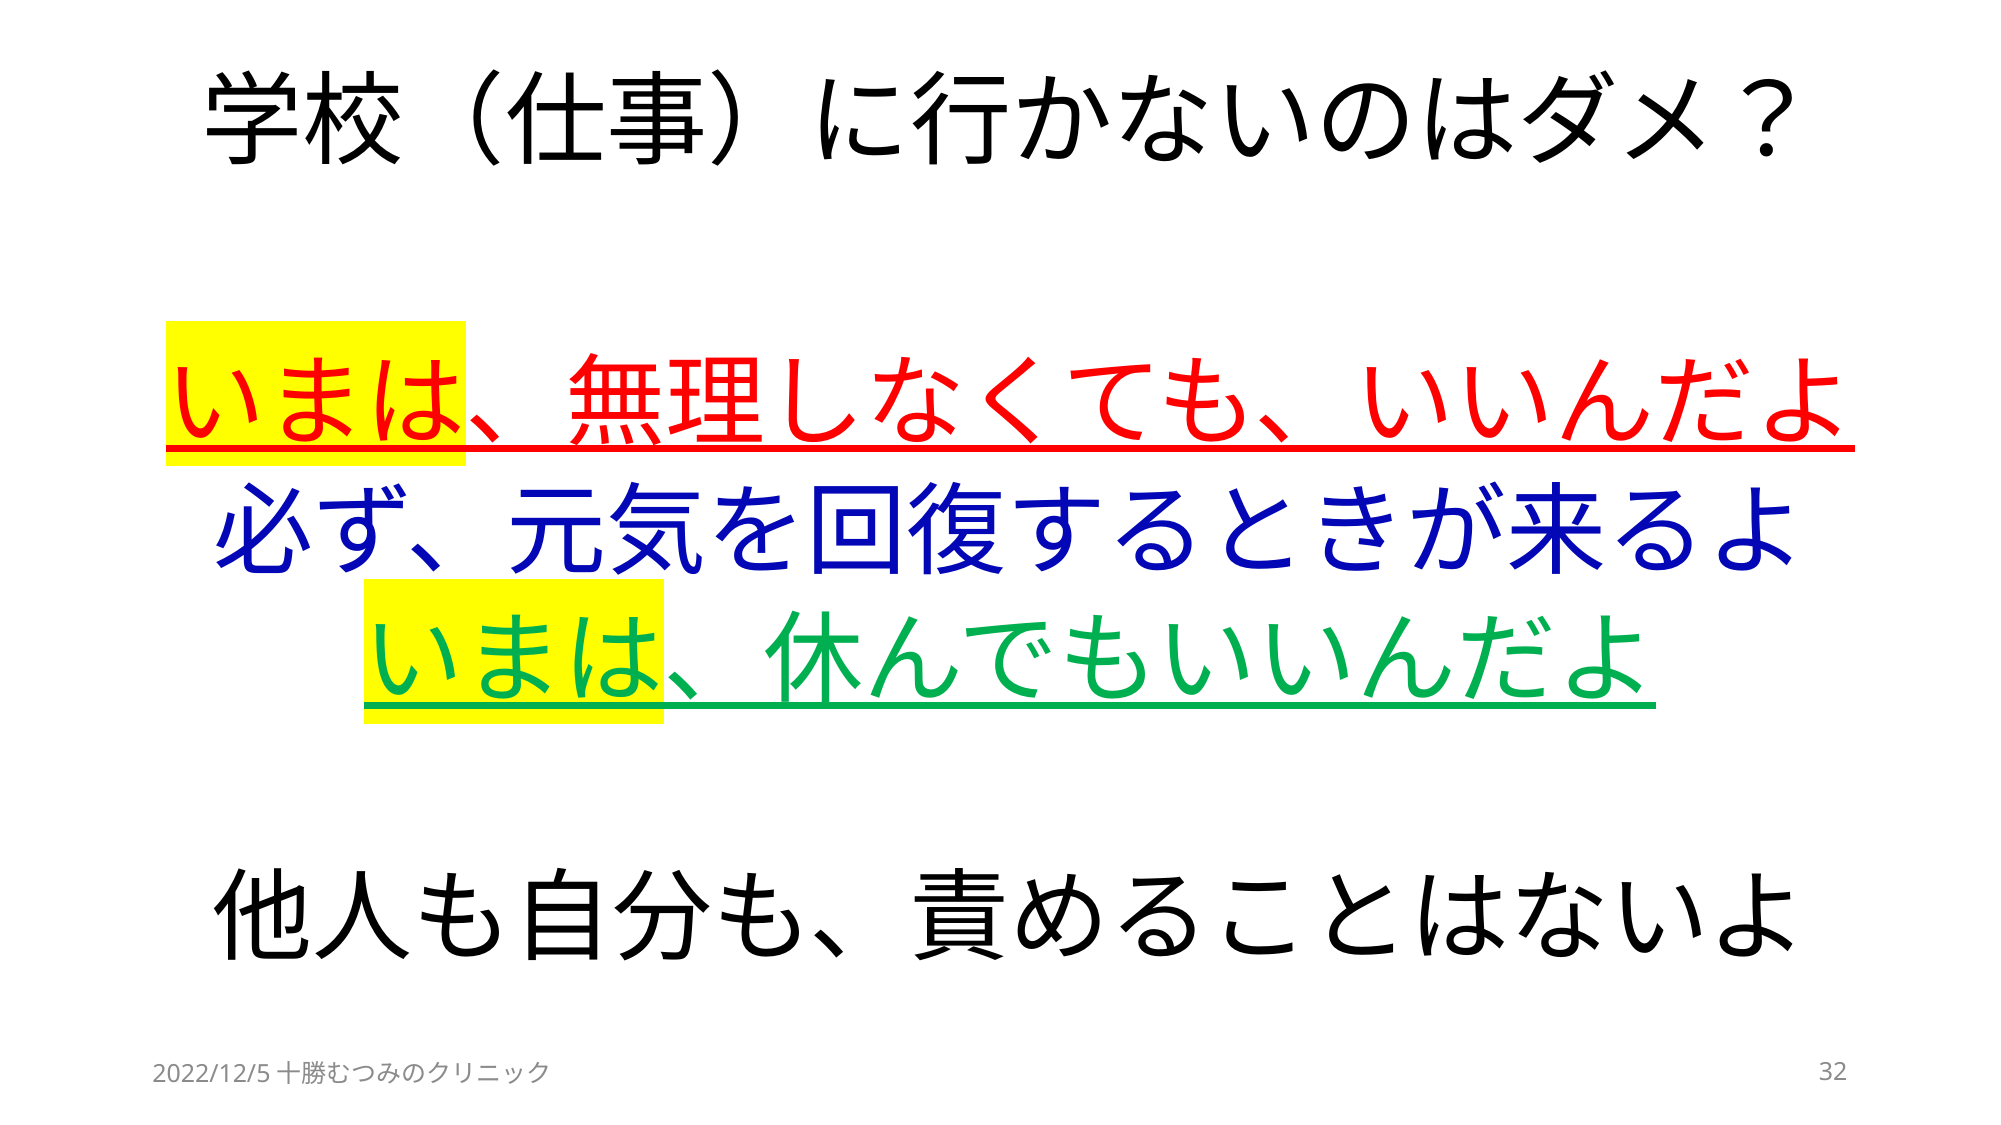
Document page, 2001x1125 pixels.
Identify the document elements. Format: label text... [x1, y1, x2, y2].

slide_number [137, 1042, 588, 1103]
slide_number 32 [1412, 1042, 1863, 1103]
title 学校（仕事）に行かないのはダメ？ [58, 60, 1962, 186]
subtitle いまは、無理しなくても、いいんだよ 必ず、元気を回復するときが来るよ いまは、休んでもいいんだよ 他人も自分も、責めることはないよ [58, 202, 1962, 1090]
